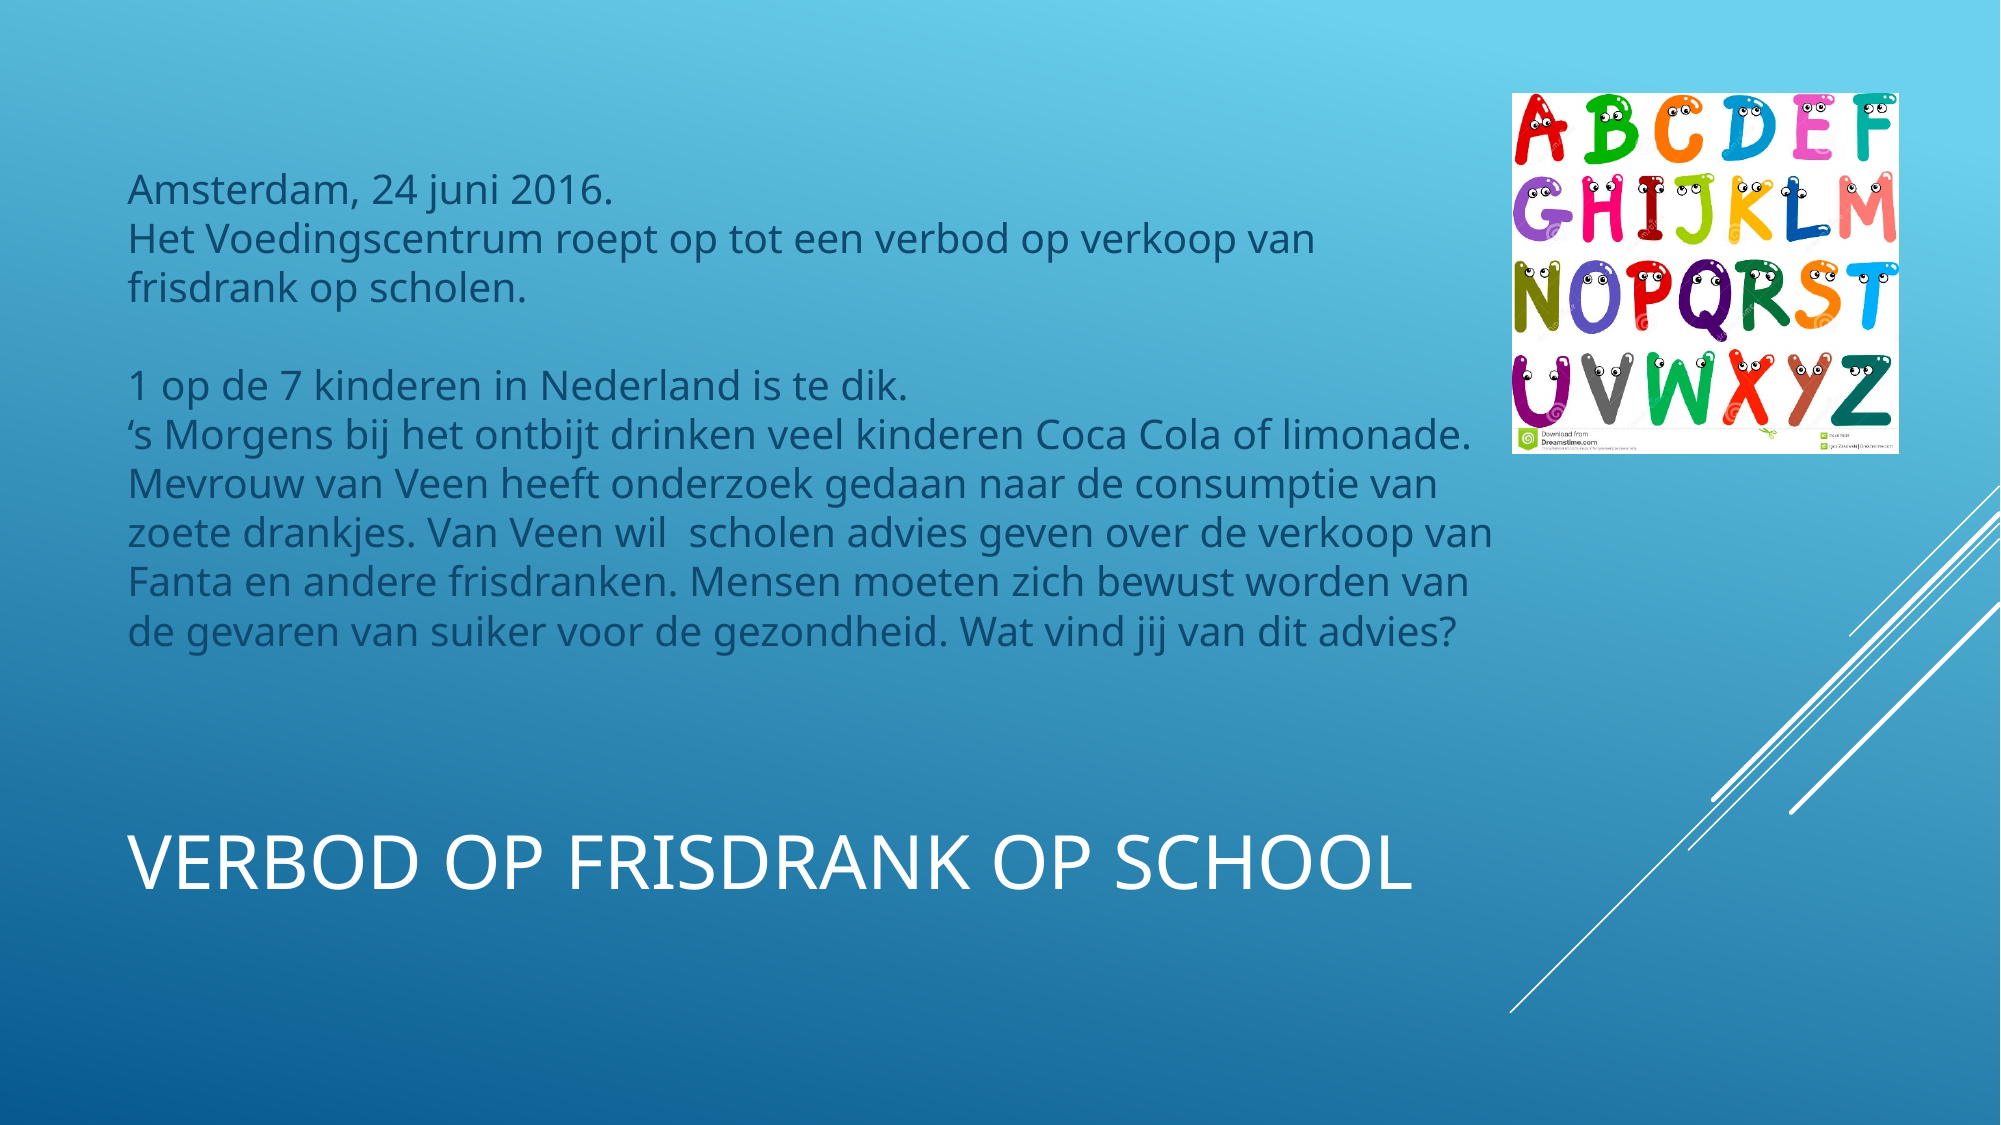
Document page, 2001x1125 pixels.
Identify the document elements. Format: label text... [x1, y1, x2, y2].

title Verbod op frisdrank op school [112, 736, 1513, 984]
list Amsterdam, 24 juni 2016. Het Voedingscentrum roept op tot een verbod op verkoop van frisdrank op scholen. 1 op de 7 kinderen in Nederland is te dik. ‘s Morgens bij het ontbijt drinken veel kinderen Coca Cola of limonade. Mevrouw van Veen heeft onderzoek gedaan naar de consumptie van zoete drankjes. Van Veen wil scholen advies geven over de verkoop van Fanta en andere frisdranken. Mensen moeten zich bewust worden van de gevaren van suiker voor de gezondheid. Wat vind jij van dit advies? [112, 112, 1513, 706]
picture [1511, 93, 1899, 454]
